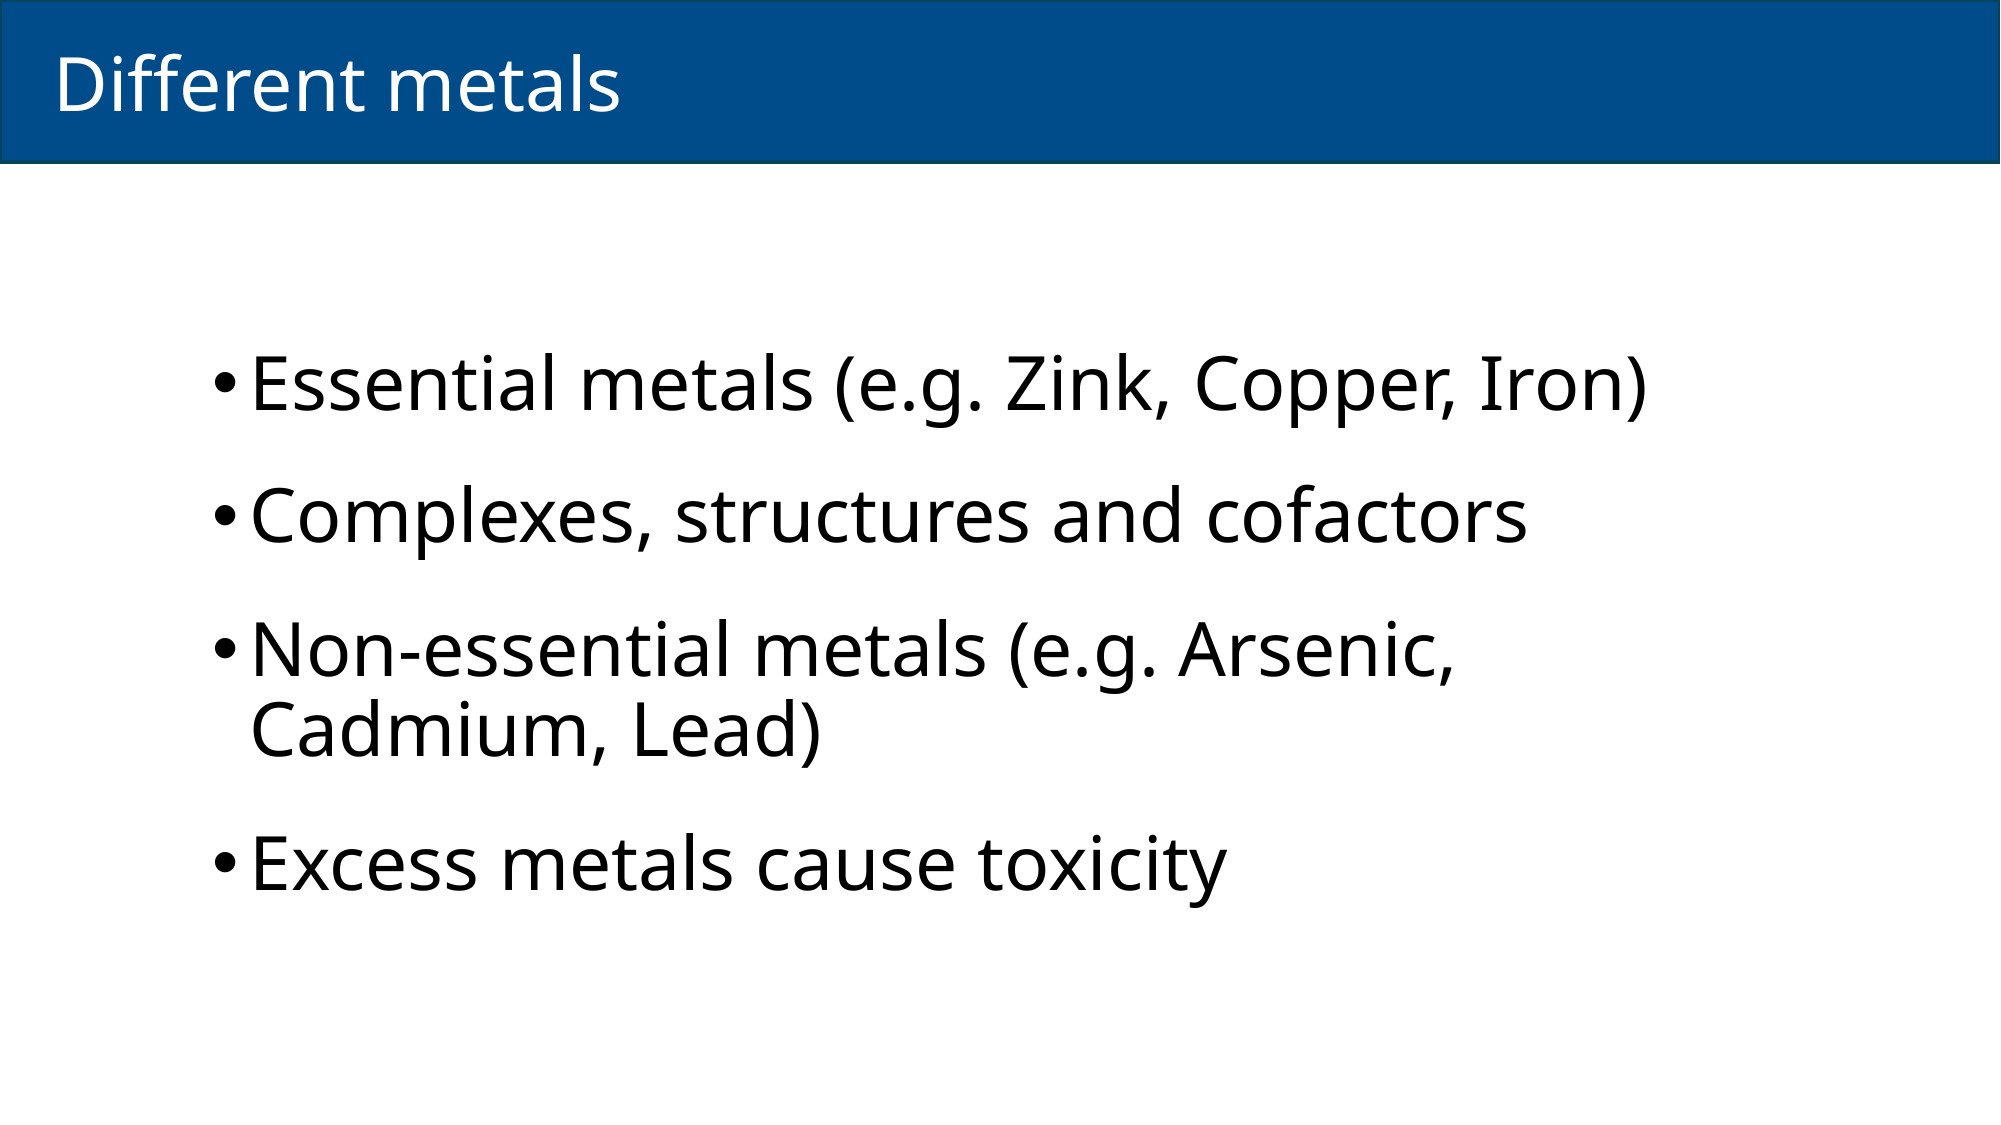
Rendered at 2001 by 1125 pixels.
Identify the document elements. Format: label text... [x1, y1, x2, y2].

list Essential metals (e.g. Zink, Copper, Iron) Complexes, structures and cofactors Non-essential metals (e.g. Arsenic, Cadmium, Lead) Excess metals cause toxicity [197, 337, 1803, 1043]
text_box Different metals [0, 0, 2000, 164]
